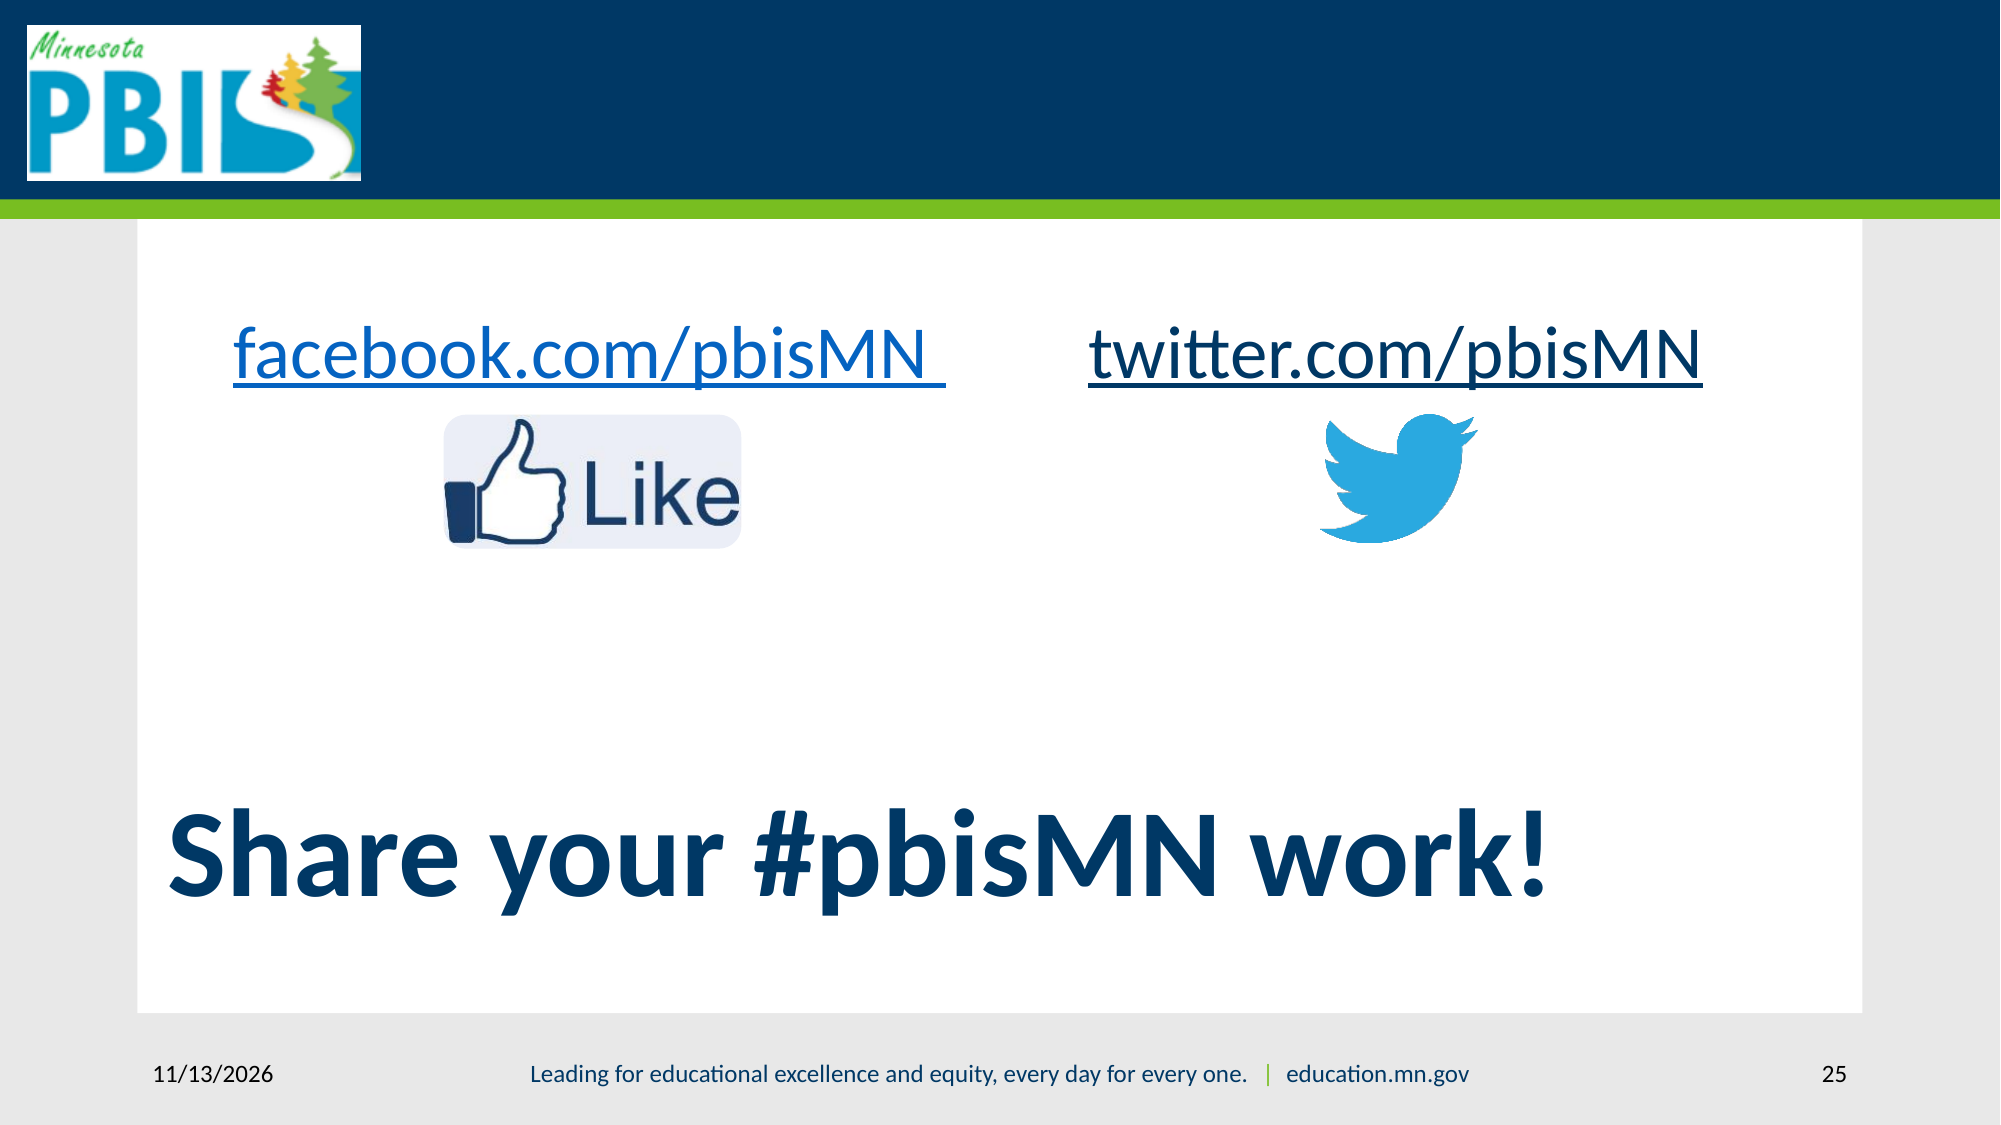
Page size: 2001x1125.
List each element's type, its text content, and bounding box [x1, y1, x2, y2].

text_box facebook.com/pbisMN [222, 317, 963, 380]
picture [27, 25, 361, 181]
picture [443, 414, 742, 549]
footer Leading for educational excellence and equity, every day for every one. | education.mn.gov [473, 1042, 1527, 1103]
picture [1319, 414, 1479, 543]
title Share your #pbisMN work! [137, 219, 1863, 1014]
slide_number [137, 1042, 361, 1103]
text_box twitter.com/pbisMN [1076, 304, 1793, 392]
slide_number 25 [1622, 1042, 1863, 1103]
